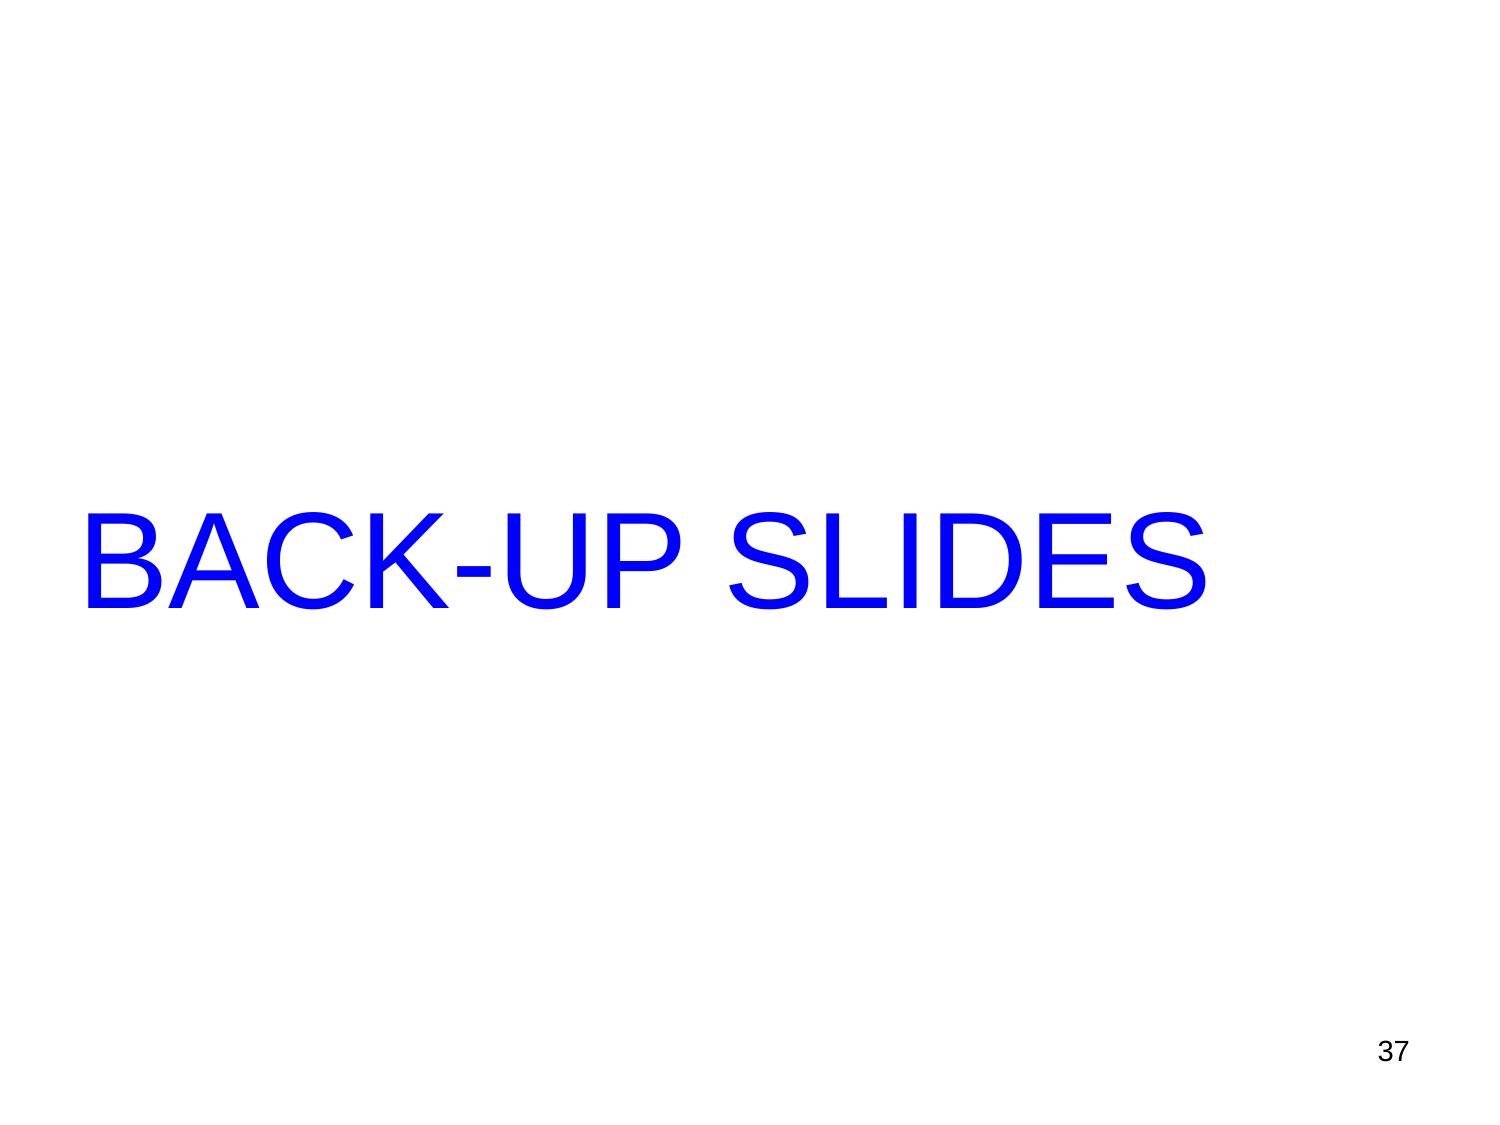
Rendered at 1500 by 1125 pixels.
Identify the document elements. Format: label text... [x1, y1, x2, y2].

text_box BACK-UP SLIDES [62, 464, 1363, 644]
slide_number 37 [1074, 1024, 1425, 1103]
